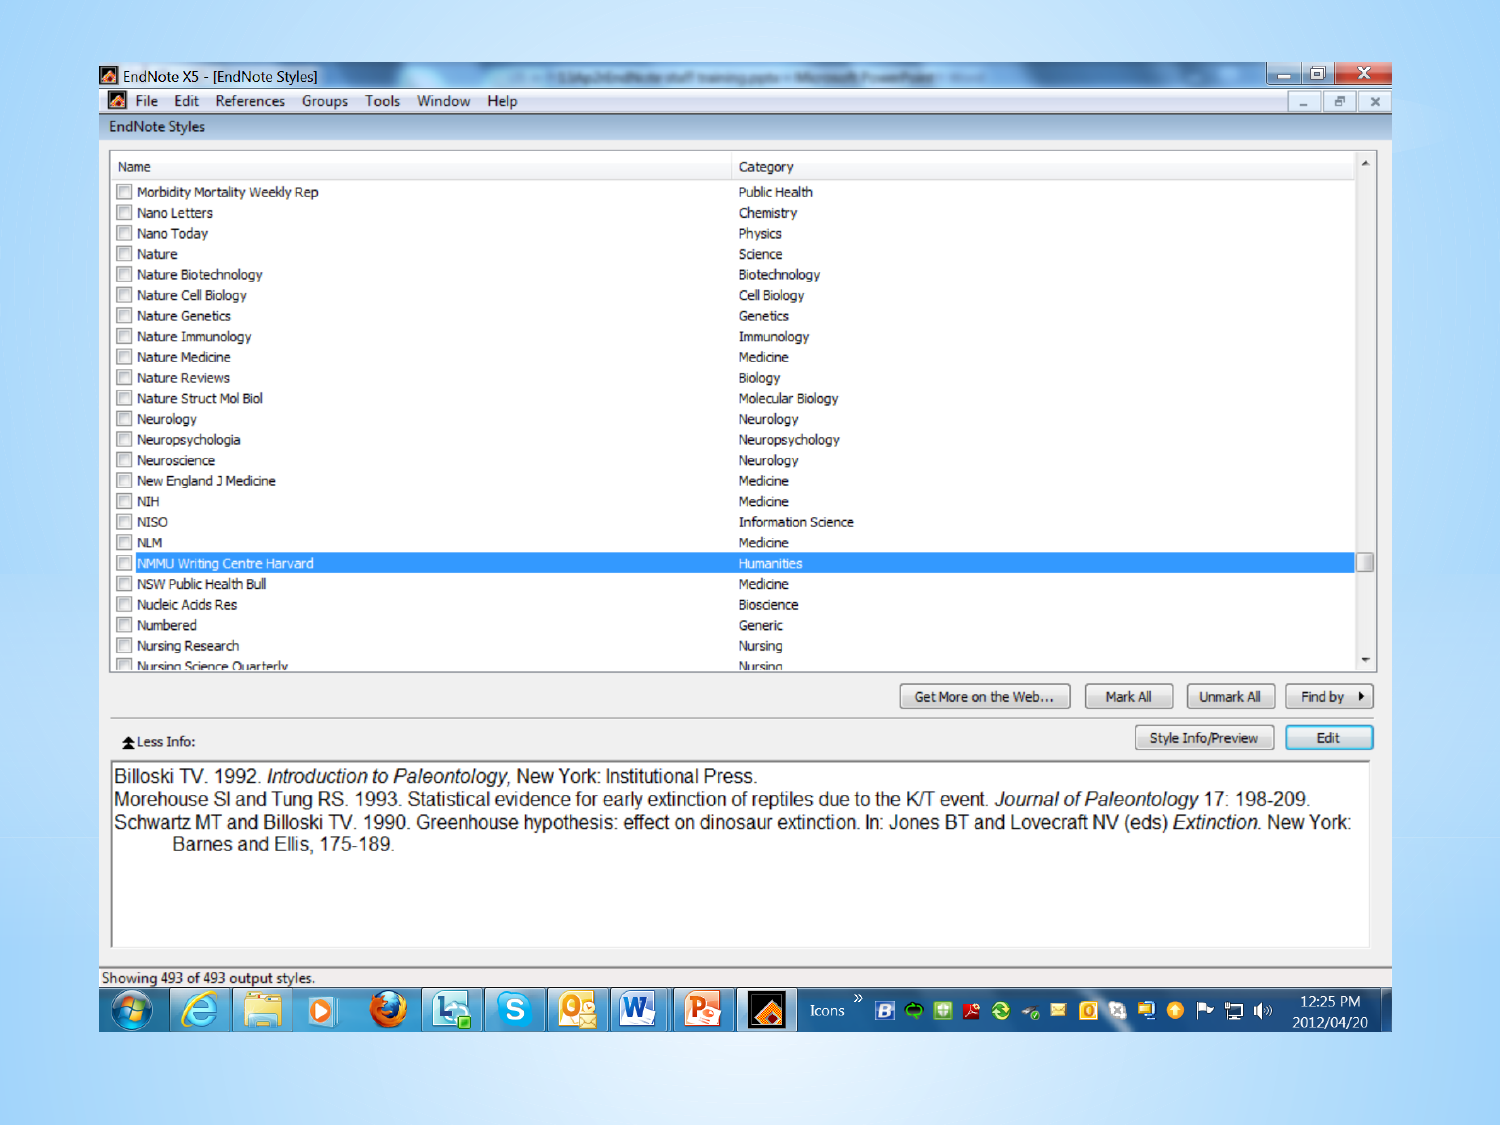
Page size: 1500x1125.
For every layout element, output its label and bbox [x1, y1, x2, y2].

picture [99, 62, 1392, 1032]
